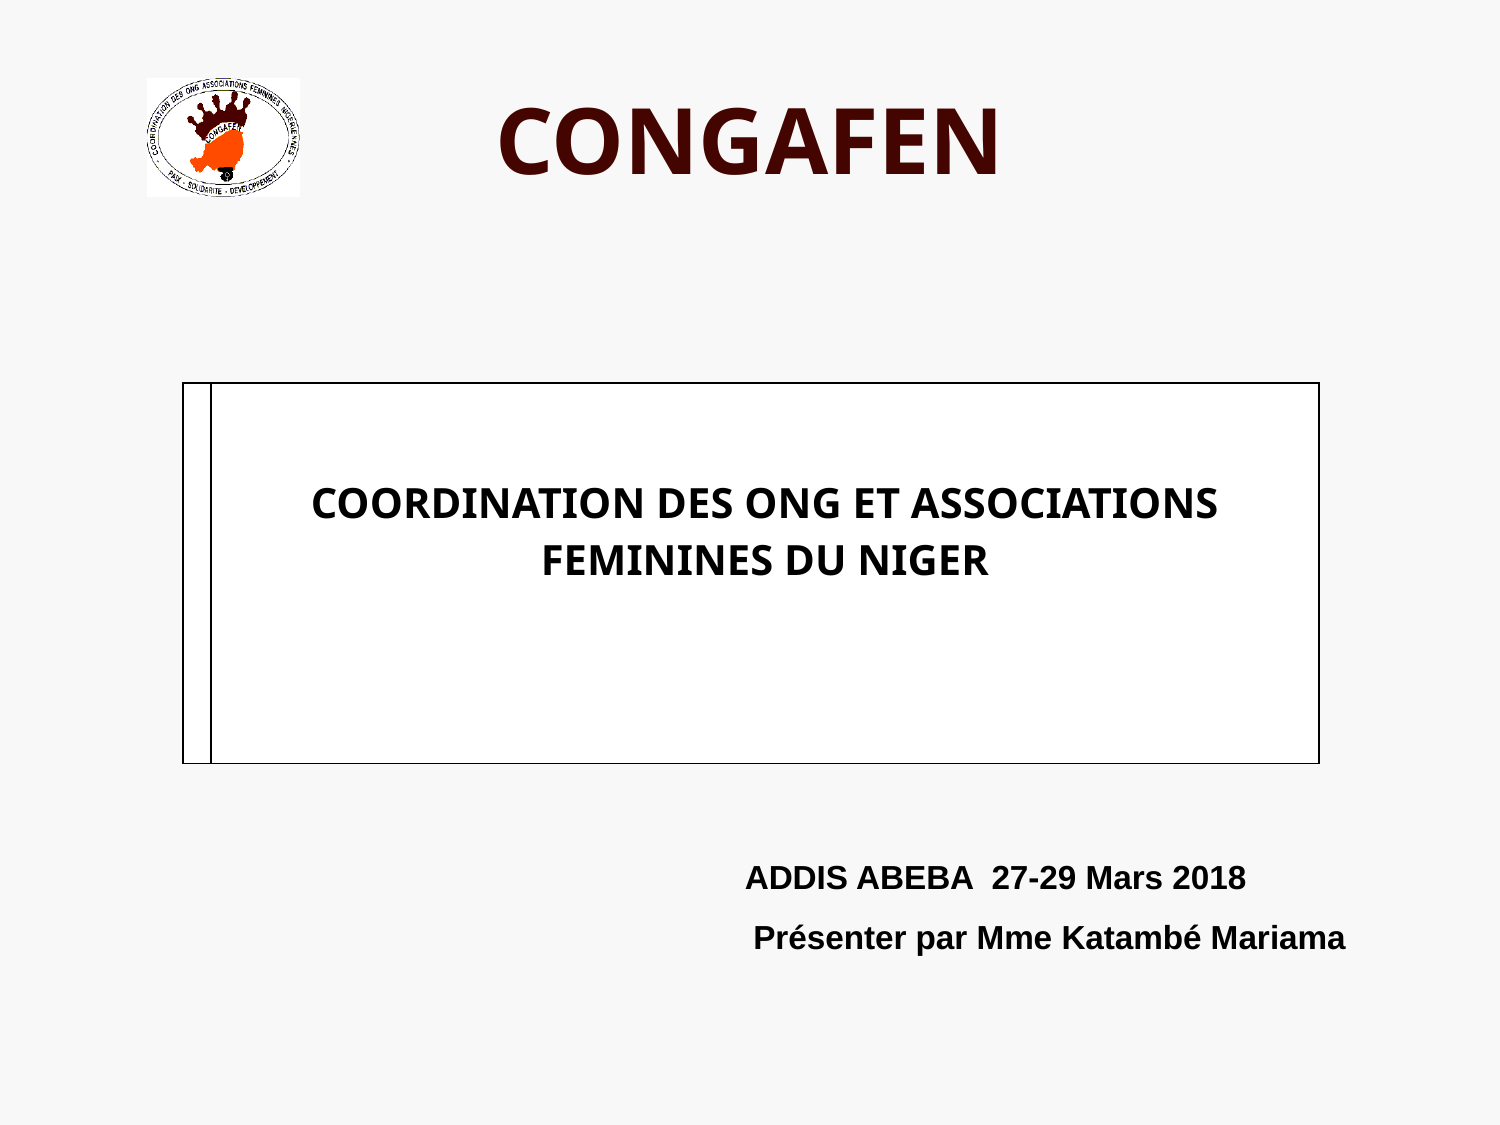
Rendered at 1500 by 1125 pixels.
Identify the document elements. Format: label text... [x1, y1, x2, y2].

title CONGAFEN [112, 42, 1388, 233]
text_box ADDIS ABEBA 27-29 Mars 2018 Présenter par Mme Katambé Mariama [37, 831, 1463, 964]
table_header [184, 384, 210, 763]
picture [147, 78, 301, 197]
table_header COORDINATION DES ONG ET ASSOCIATIONS FEMININES DU NIGER [212, 384, 1318, 763]
